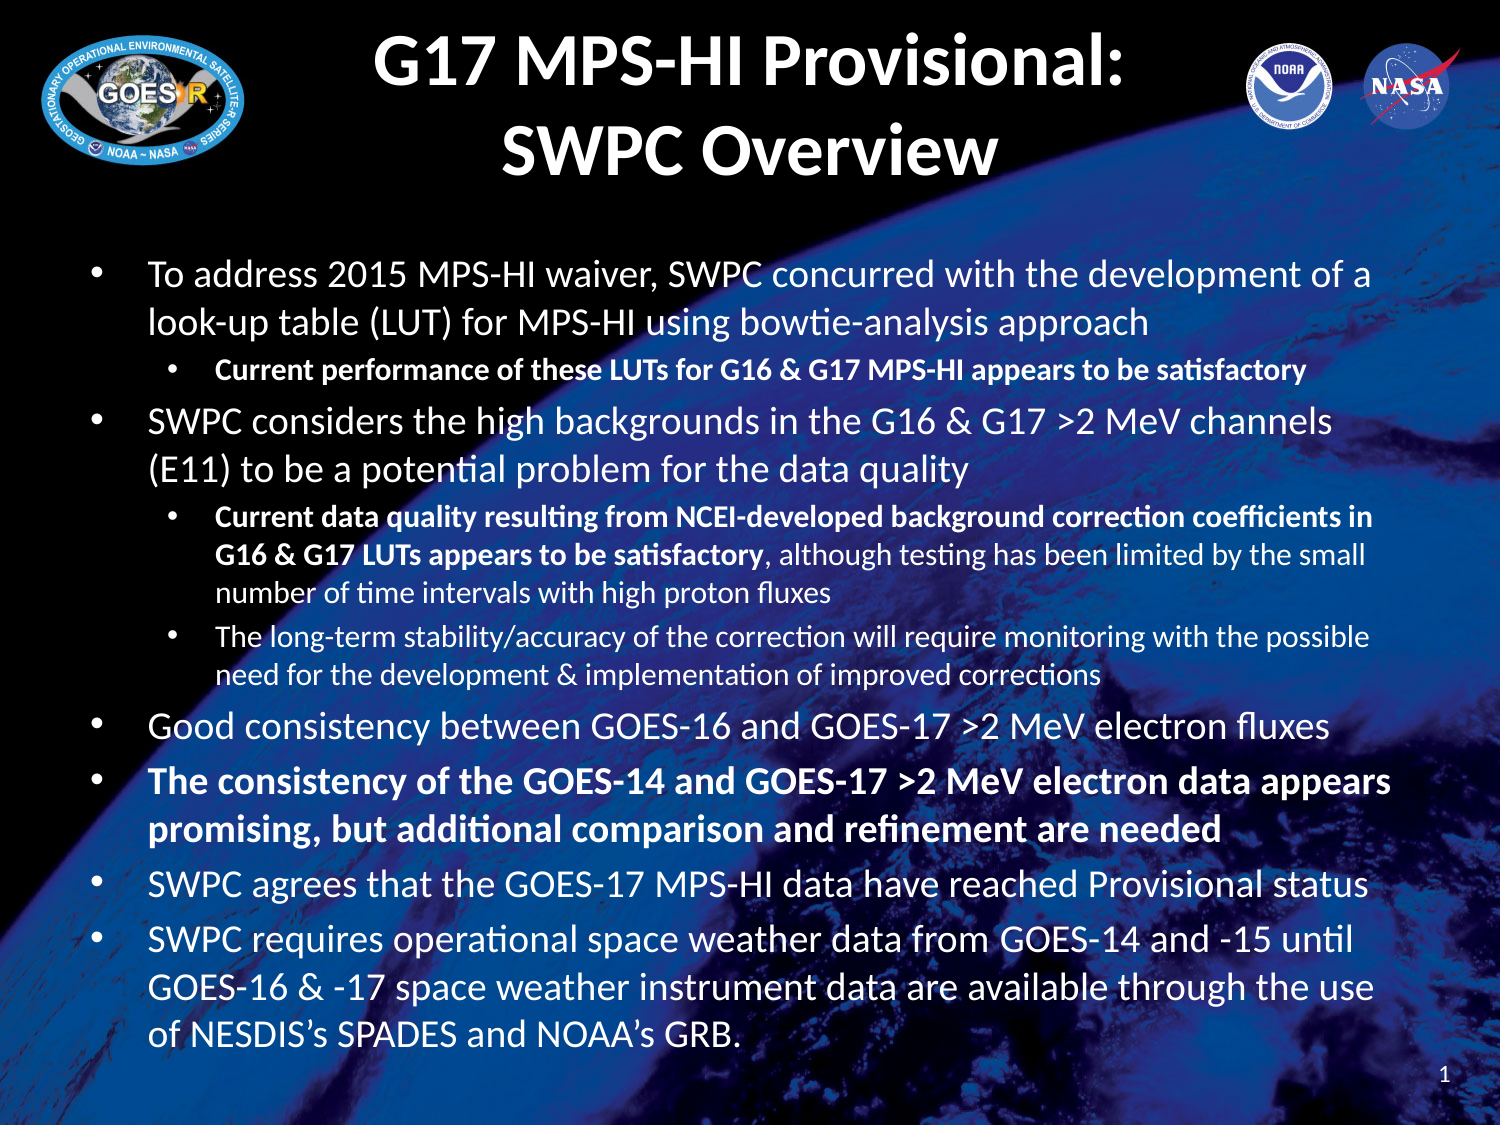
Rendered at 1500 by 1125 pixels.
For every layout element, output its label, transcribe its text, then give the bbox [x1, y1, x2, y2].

title G17 MPS-HI Provisional: SWPC Overview [225, 21, 1277, 180]
picture [0, 0, 1500, 1125]
slide_number 1 [1353, 1042, 1466, 1103]
list To address 2015 MPS-HI waiver, SWPC concurred with the development of a look-up table (LUT) for MPS-HI using bowtie-analysis approach Current performance of these LUTs for G16 & G17 MPS-HI appears to be satisfactory SWPC considers the high backgrounds in the G16 & G17 >2 MeV channels (E11) to be a potential problem for the data quality Current data quality resulting from NCEI-developed background correction coefficients in G16 & G17 LUTs appears to be satisfactory, although testing has been limited by the small number of time intervals with high proton fluxes The long-term stability/accuracy of the correction will require monitoring with the possible need for the development & implementation of improved corrections Good consistency between GOES-16 and GOES-17 >2 MeV electron fluxes The consistency of the GOES-14 and GOES-17 >2 MeV electron data appears promising, but additional comparison and refinement are needed SWPC agrees that the GOES-17 MPS-HI data have reached Provisional status SWPC requires operational space weather data from GOES-14 and -15 until GOES-16 & -17 space weather instrument data are available through the use of NESDIS’s SPADES and NOAA’s GRB. [75, 240, 1425, 1075]
